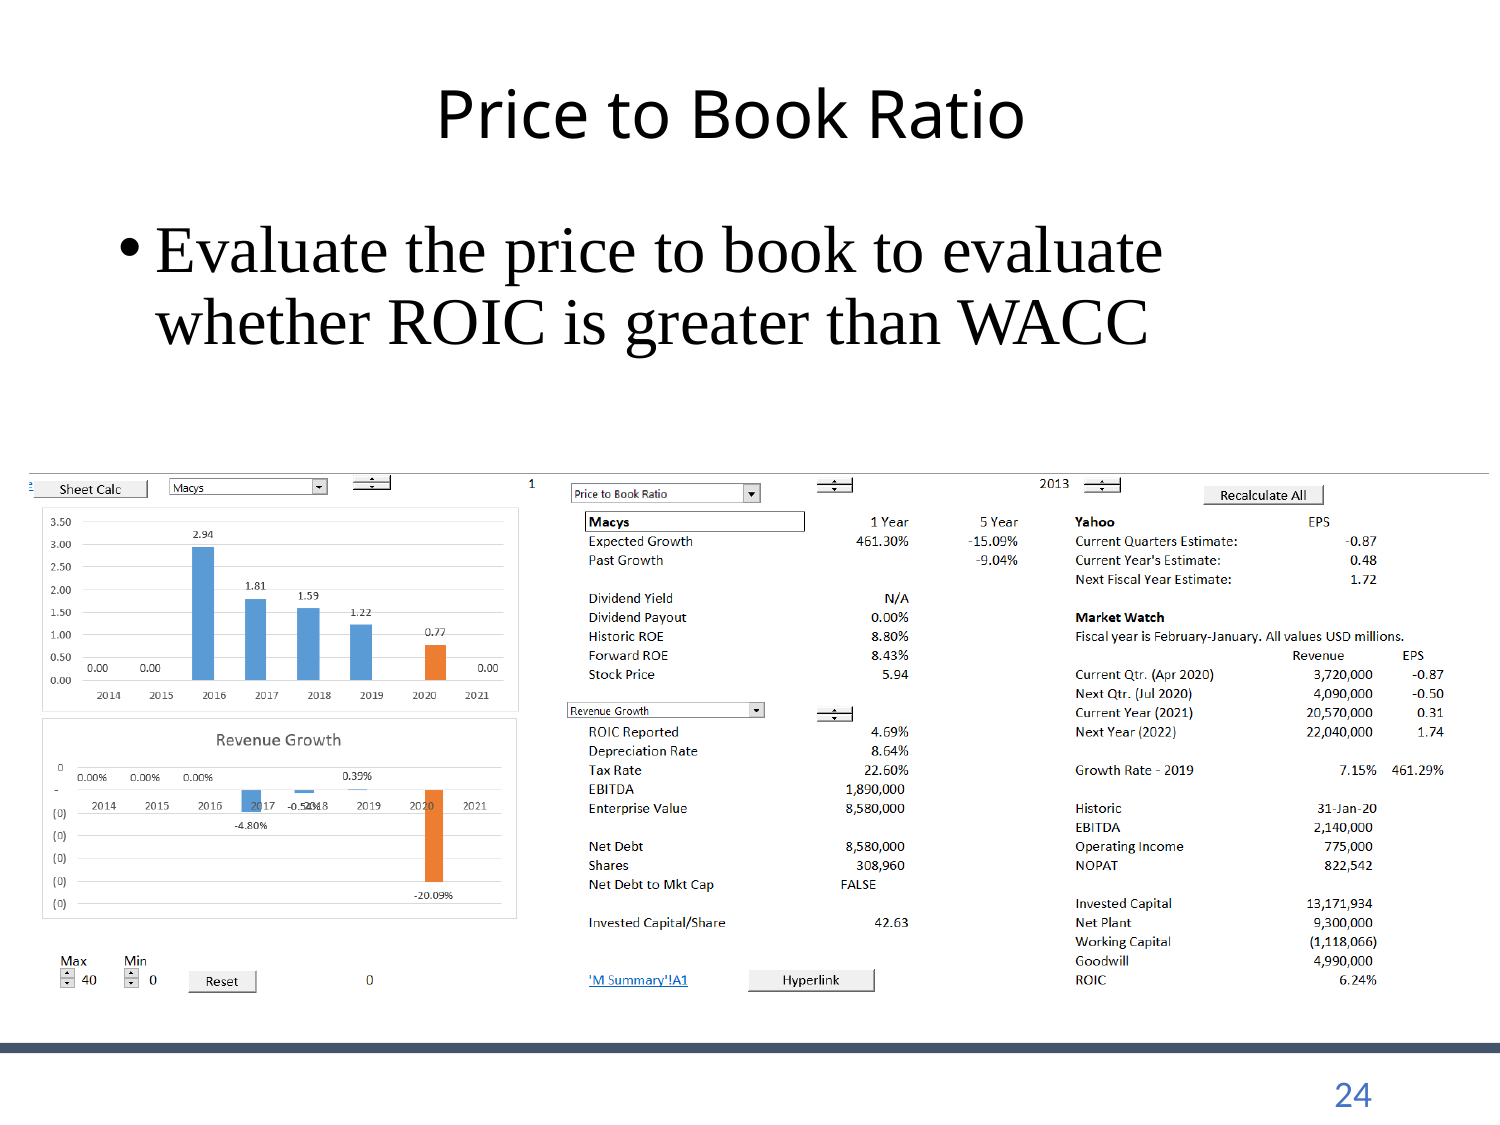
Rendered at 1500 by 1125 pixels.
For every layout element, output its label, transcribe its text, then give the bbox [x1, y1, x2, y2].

picture [29, 473, 1489, 1014]
title Price to Book Ratio [103, 59, 1361, 174]
list Evaluate the price to book to evaluate whether ROIC is greater than WACC [103, 207, 1400, 473]
slide_number 24 [1277, 1062, 1429, 1115]
